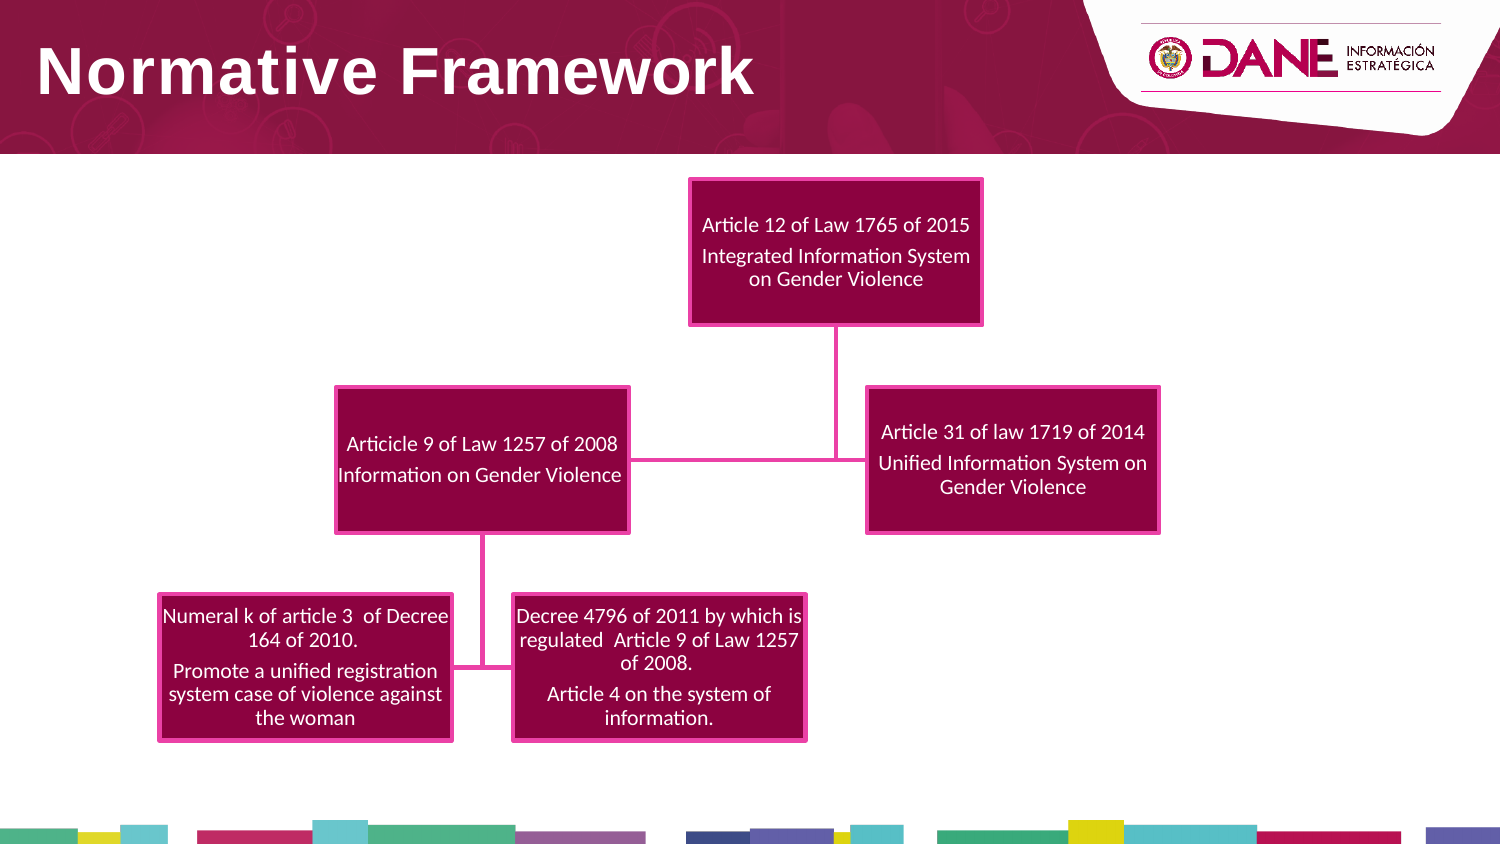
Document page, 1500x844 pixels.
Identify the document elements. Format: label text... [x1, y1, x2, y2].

text_box Normative Framework [22, 20, 1062, 115]
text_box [159, 126, 1160, 794]
picture [1160, 148, 1500, 154]
picture [0, 0, 1080, 154]
picture [1139, 15, 1442, 101]
picture [0, 820, 1500, 844]
